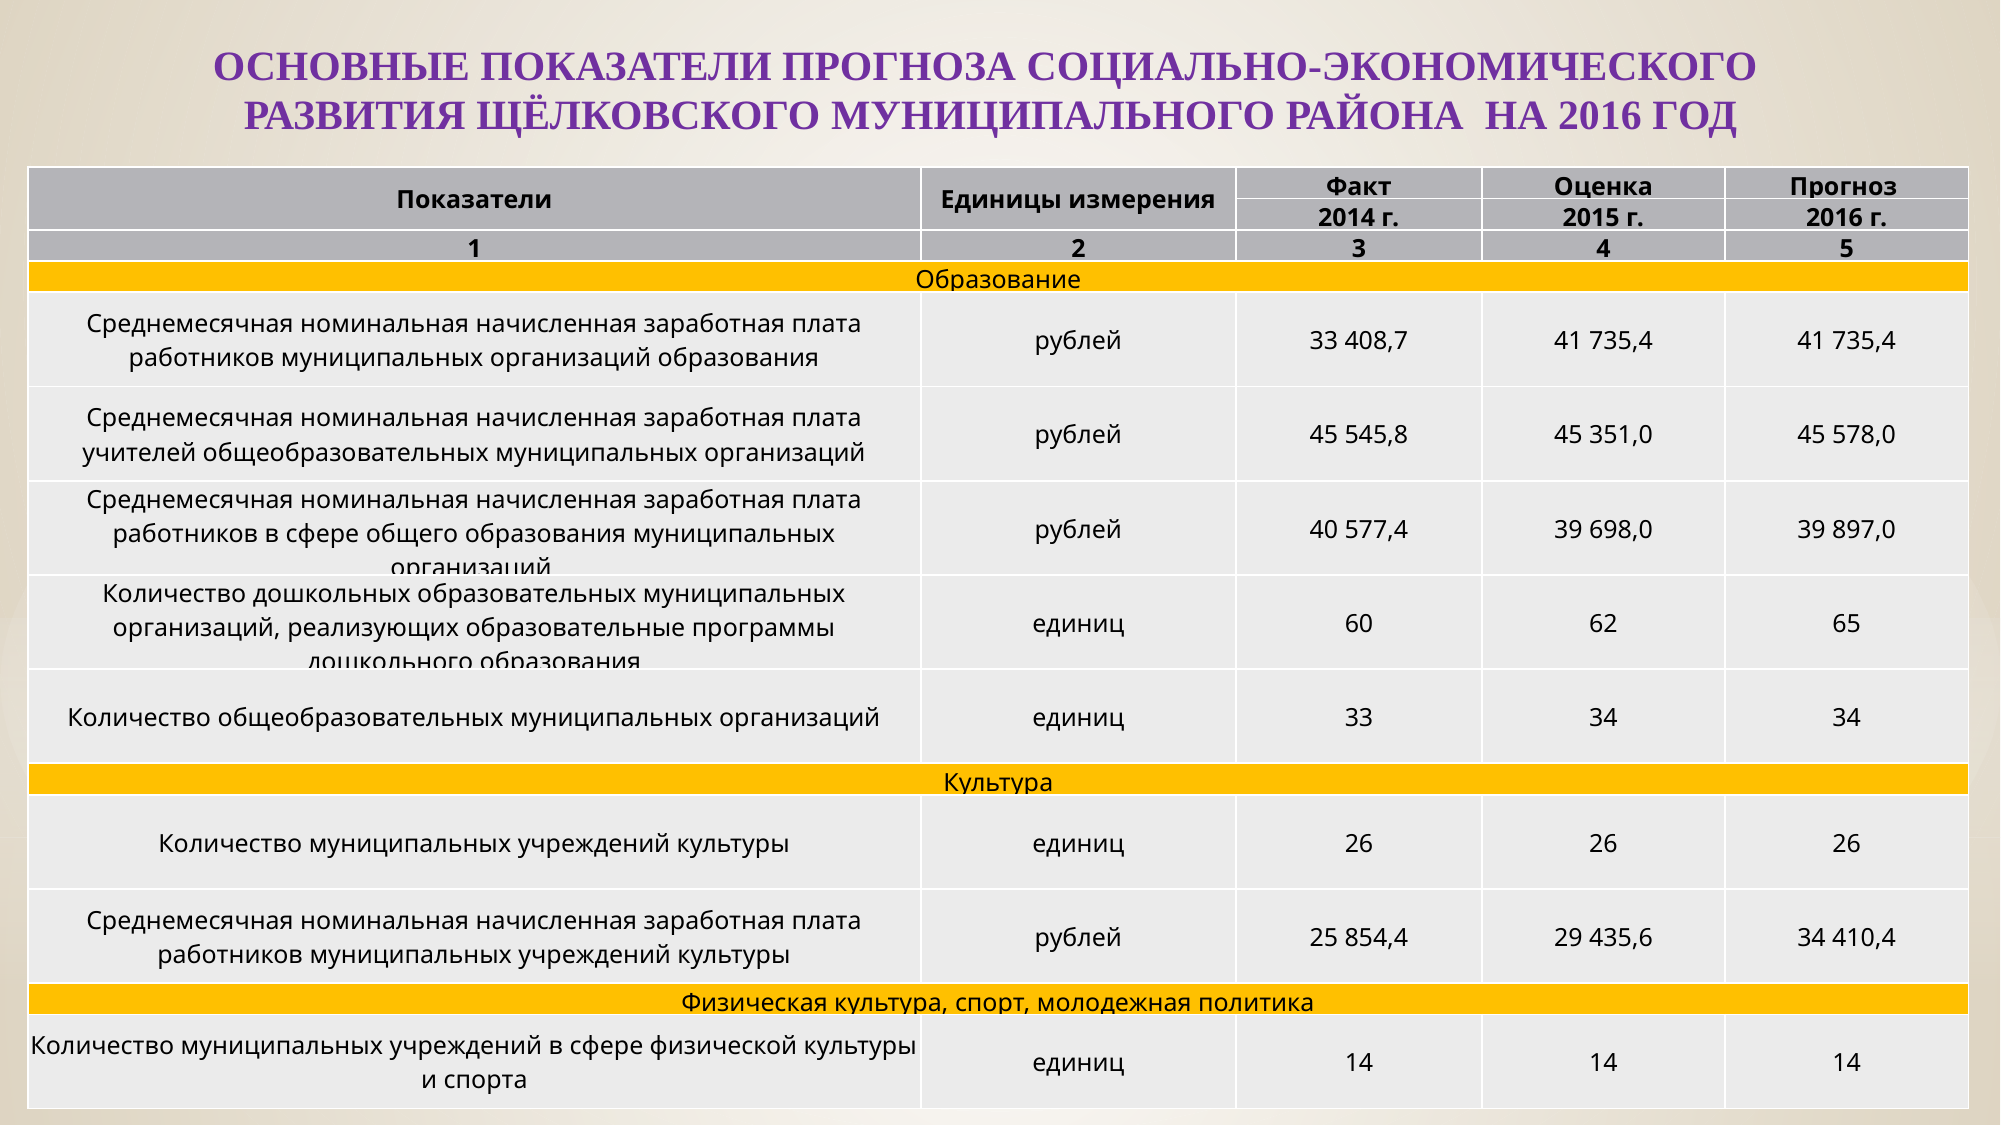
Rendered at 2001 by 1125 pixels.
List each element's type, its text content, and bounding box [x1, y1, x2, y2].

table_cell 26 [1726, 796, 1968, 888]
table_header Единицы измерения [922, 168, 1235, 229]
table_cell 39 698,0 [1483, 482, 1724, 574]
table_cell 2015 г. [1483, 199, 1724, 229]
table_cell 25 854,4 [1237, 890, 1481, 982]
table_cell 62 [1483, 576, 1724, 668]
table_cell Количество дошкольных образовательных муниципальных организаций, реализующих образовательные программы дошкольного образования [29, 576, 920, 668]
table_cell Среднемесячная номинальная начисленная заработная плата работников в сфере общего образования муниципальных организаций [29, 482, 920, 574]
table_cell 33 [1237, 670, 1481, 762]
table_cell Среднемесячная номинальная начисленная заработная плата работников муниципальных учреждений культуры [29, 890, 920, 982]
table_cell 4 [1483, 231, 1724, 260]
table_header Показатели [29, 168, 920, 229]
table_cell единиц [922, 796, 1235, 888]
table_cell 14 [1237, 1015, 1481, 1108]
table_header Факт [1237, 168, 1481, 198]
table_cell 33 408,7 [1237, 293, 1481, 386]
table_cell 34 410,4 [1726, 890, 1968, 982]
table_cell единиц [922, 576, 1235, 668]
table_cell 60 [1237, 576, 1481, 668]
table_cell Количество общеобразовательных муниципальных организаций [29, 670, 920, 762]
table_cell 41 735,4 [1726, 293, 1968, 386]
table_cell 40 577,4 [1237, 482, 1481, 574]
table_cell 26 [1483, 796, 1724, 888]
table_cell Среднемесячная номинальная начисленная заработная плата работников муниципальных организаций образования [29, 293, 920, 386]
table_cell 1 [29, 231, 920, 260]
table_cell рублей [922, 387, 1235, 480]
table_cell 39 897,0 [1726, 482, 1968, 574]
table_cell Количество муниципальных учреждений культуры [29, 796, 920, 888]
table_cell Количество муниципальных учреждений в сфере физической культуры и спорта [29, 1015, 920, 1108]
table_cell 65 [1726, 576, 1968, 668]
table_cell 14 [1726, 1015, 1968, 1108]
table_cell 45 578,0 [1726, 387, 1968, 480]
text_box ОСНОВНЫЕ ПОКАЗАТЕЛИ ПРОГНОЗА СОЦИАЛЬНО-ЭКОНОМИЧЕСКОГО РАЗВИТИЯ ЩЁЛКОВСКОГО МУНИЦИПАЛЬНОГО РАЙОНА НА 2016 ГОД [83, 30, 1898, 146]
table_cell 14 [1483, 1015, 1724, 1108]
table_cell единиц [922, 1015, 1235, 1108]
table_cell Культура [29, 764, 1968, 794]
table_cell 3 [1237, 231, 1481, 260]
table_cell рублей [922, 890, 1235, 982]
table_cell 34 [1726, 670, 1968, 762]
table_cell рублей [922, 482, 1235, 574]
table_header Прогноз [1726, 168, 1968, 198]
table_cell 2 [922, 231, 1235, 260]
table_cell 2014 г. [1237, 199, 1481, 229]
table_cell 2016 г. [1726, 199, 1968, 229]
table_cell Среднемесячная номинальная начисленная заработная плата учителей общеобразовательных муниципальных организаций [29, 387, 920, 480]
table_cell рублей [922, 293, 1235, 386]
table_cell 41 735,4 [1483, 293, 1724, 386]
table_cell 5 [1726, 231, 1968, 260]
table_header Оценка [1483, 168, 1724, 198]
table_cell Образование [29, 262, 1968, 291]
table_cell 45 351,0 [1483, 387, 1724, 480]
table_cell единиц [922, 670, 1235, 762]
table_cell 26 [1237, 796, 1481, 888]
table_cell 34 [1483, 670, 1724, 762]
table_cell Физическая культура, спорт, молодежная политика [29, 984, 1968, 1014]
table_cell 29 435,6 [1483, 890, 1724, 982]
table_cell 45 545,8 [1237, 387, 1481, 480]
